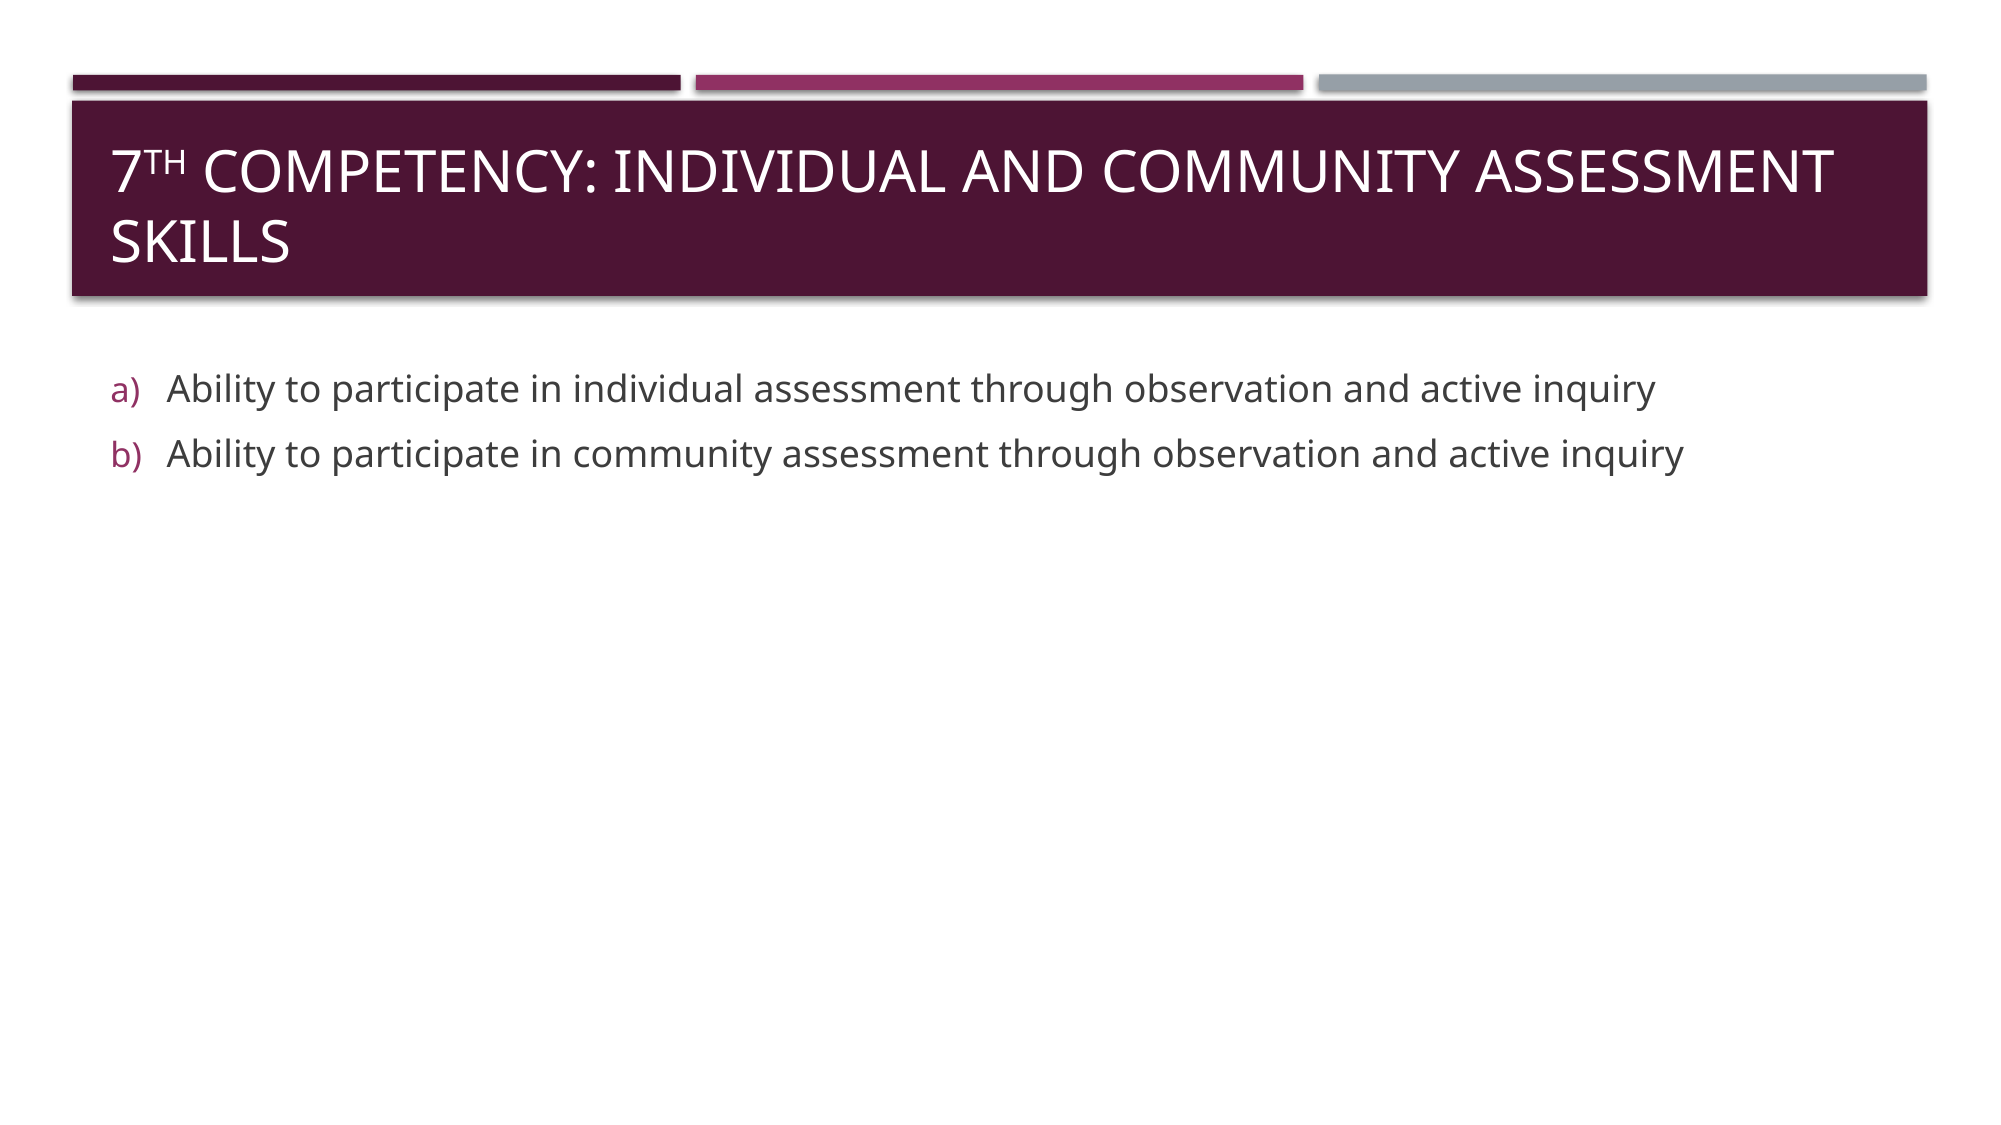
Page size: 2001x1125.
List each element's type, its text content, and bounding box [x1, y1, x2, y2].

title 7th competency: individual and community assessment skills [95, 115, 1905, 282]
list Ability to participate in individual assessment through observation and active inquiry Ability to participate in community assessment through observation and active inquiry [95, 357, 1905, 962]
